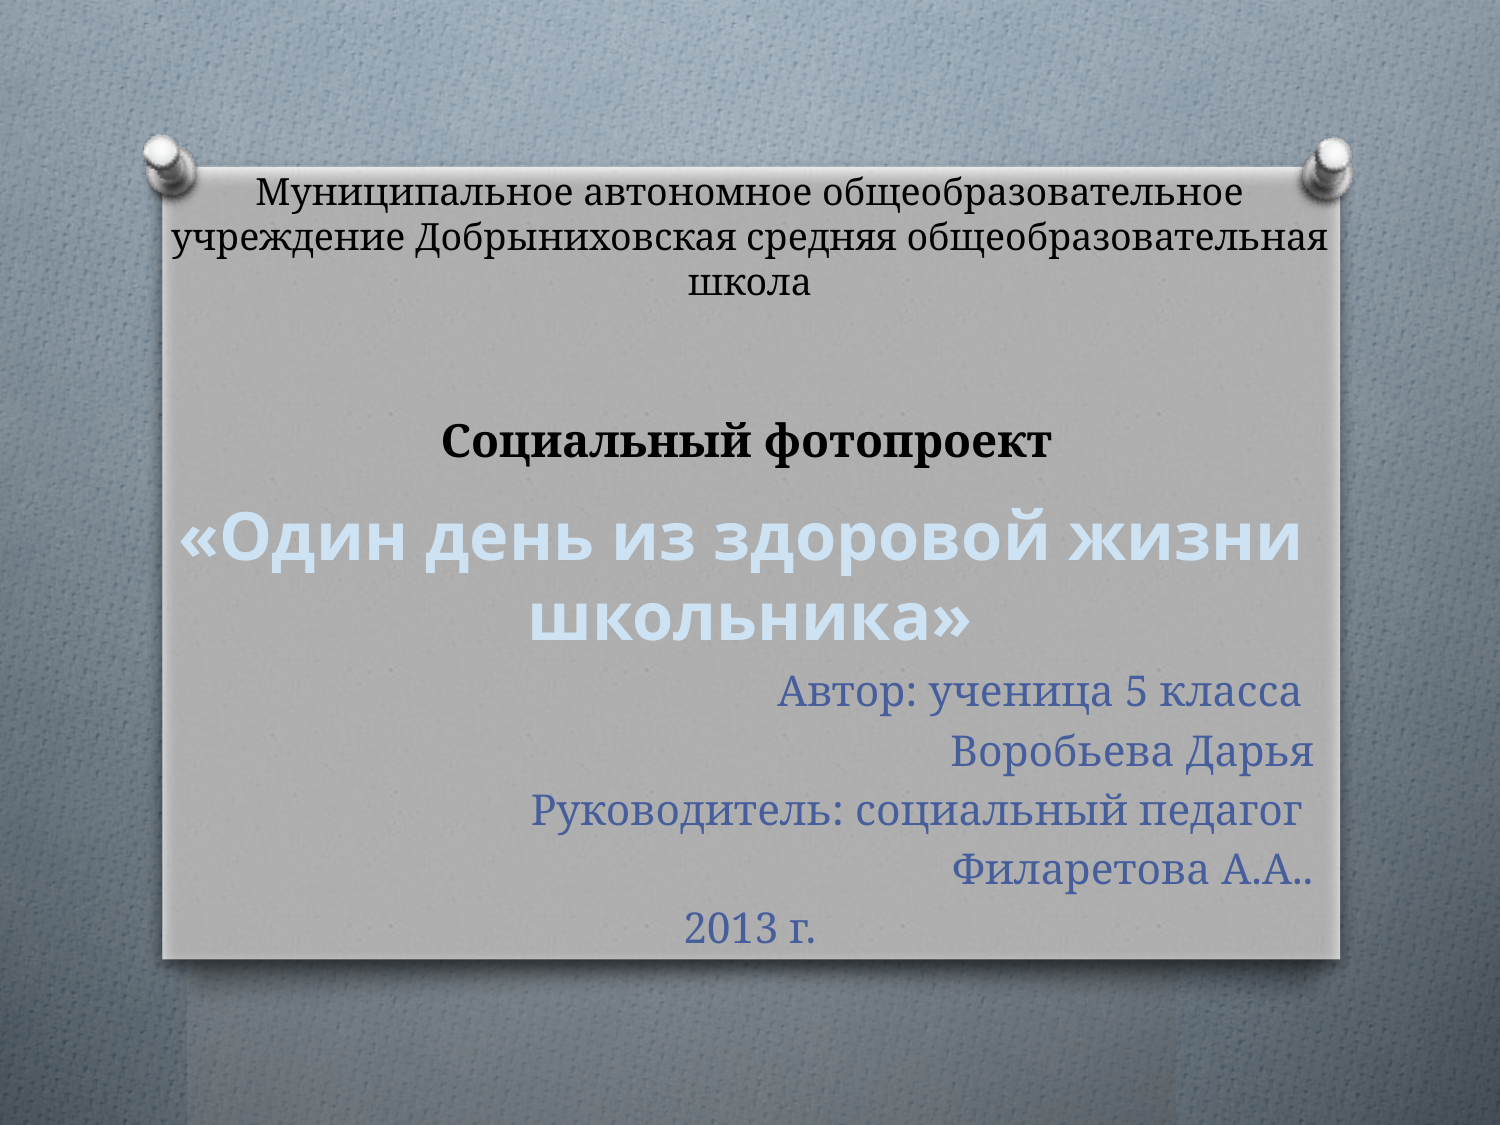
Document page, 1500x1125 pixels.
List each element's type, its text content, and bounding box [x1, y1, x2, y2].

text_box «Один день из здоровой жизни школьника» [163, 486, 1337, 662]
subtitle Автор: ученица 5 класса Воробьева Дарья Руководитель: социальный педагог Филаретова А.А.. 2013 г. [171, 662, 1329, 961]
picture [1274, 111, 1396, 215]
text_box Муниципальное автономное общеобразовательное учреждение Добрыниховская средняя общеобразовательная школа [153, 160, 1347, 311]
picture [113, 101, 235, 204]
title Социальный фотопроект [283, 311, 1223, 486]
